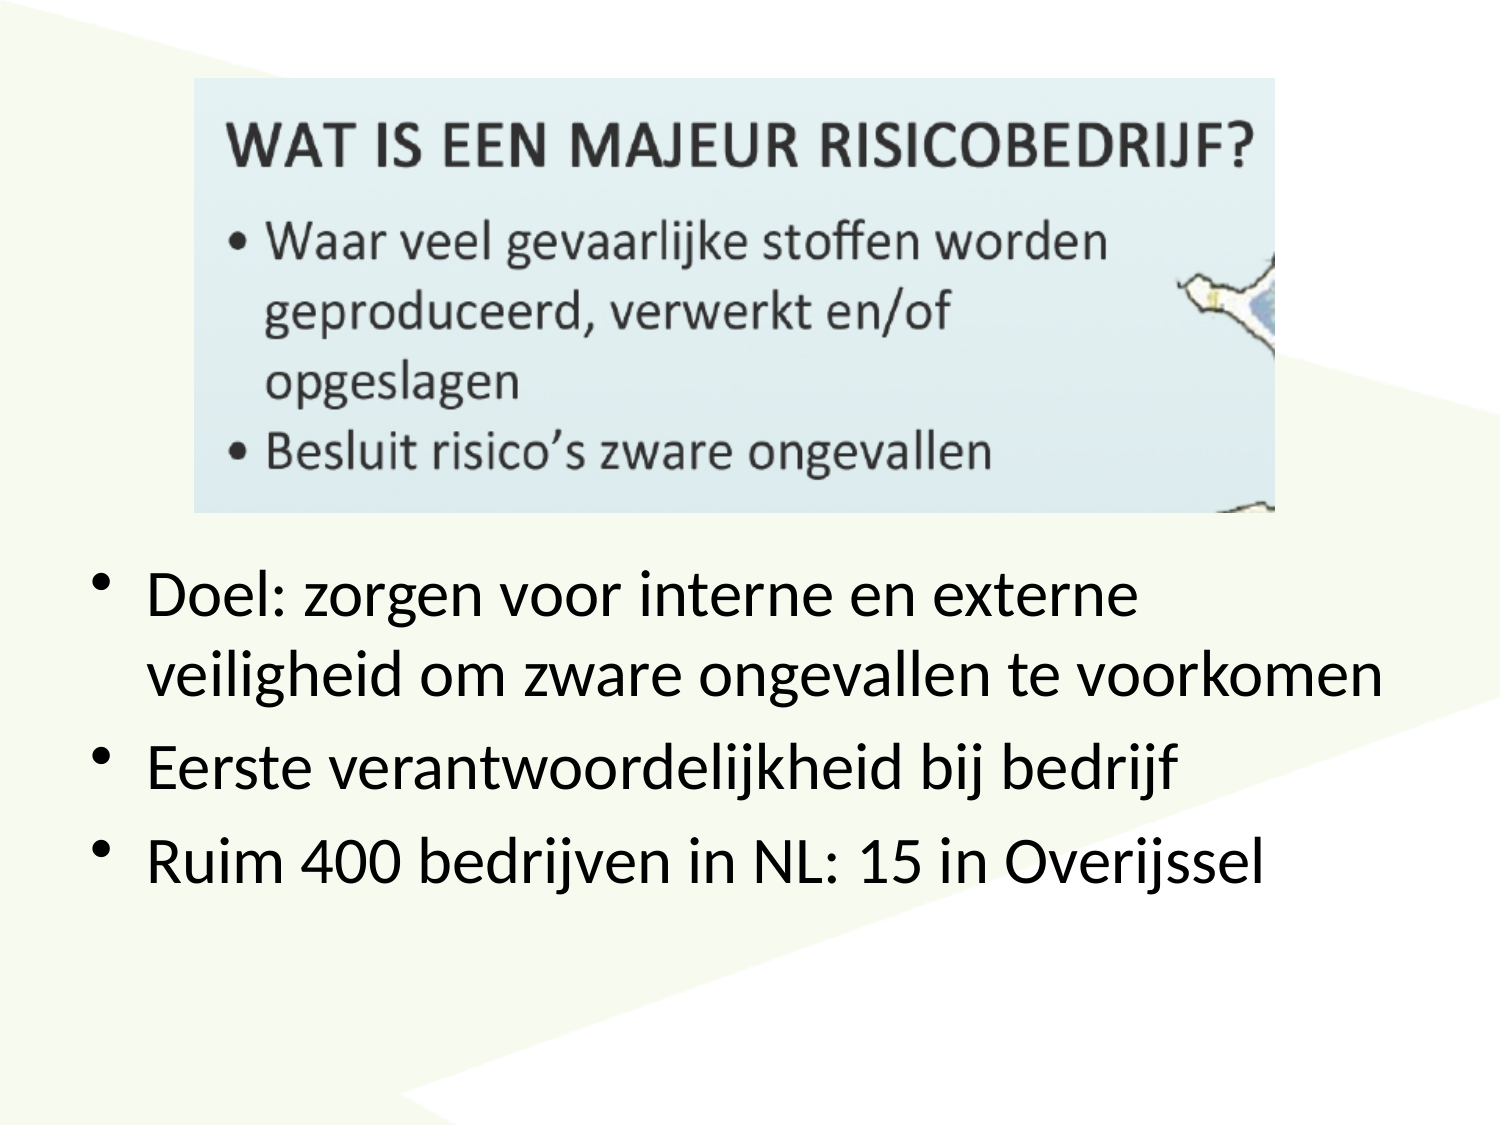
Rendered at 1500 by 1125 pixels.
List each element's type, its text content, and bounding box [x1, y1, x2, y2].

picture [0, 0, 1500, 1125]
list Doel: zorgen voor interne en externe veiligheid om zware ongevallen te voorkomen Eerste verantwoordelijkheid bij bedrijf Ruim 400 bedrijven in NL: 15 in Overijssel [75, 262, 1425, 1005]
